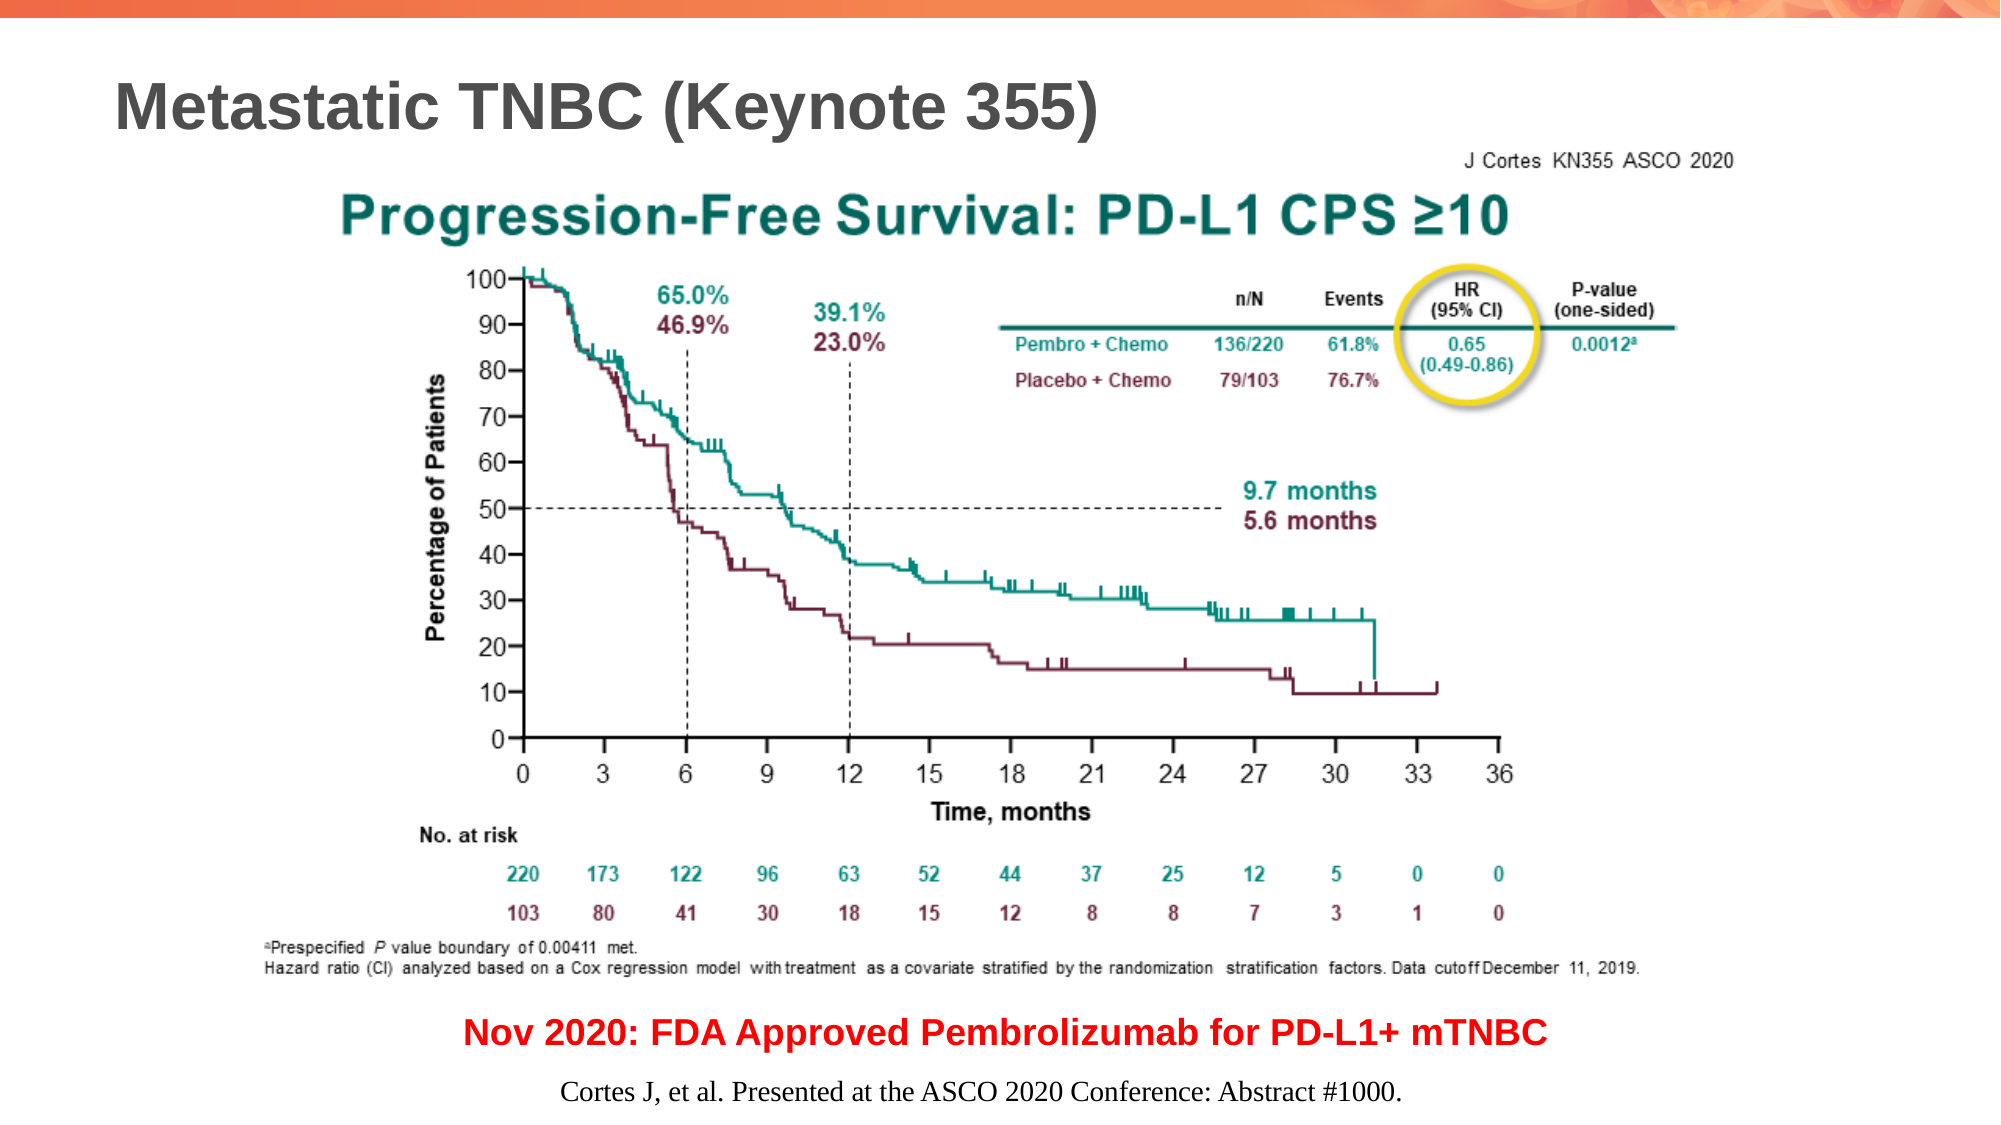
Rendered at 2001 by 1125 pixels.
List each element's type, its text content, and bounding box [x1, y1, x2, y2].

title Metastatic TNBC (Keynote 355) [99, 32, 1863, 173]
footer Cortes J, et al. Presented at the ASCO 2020 Conference: Abstract #1000. [99, 1042, 1863, 1116]
picture [249, 140, 1750, 985]
picture [0, 0, 2000, 18]
